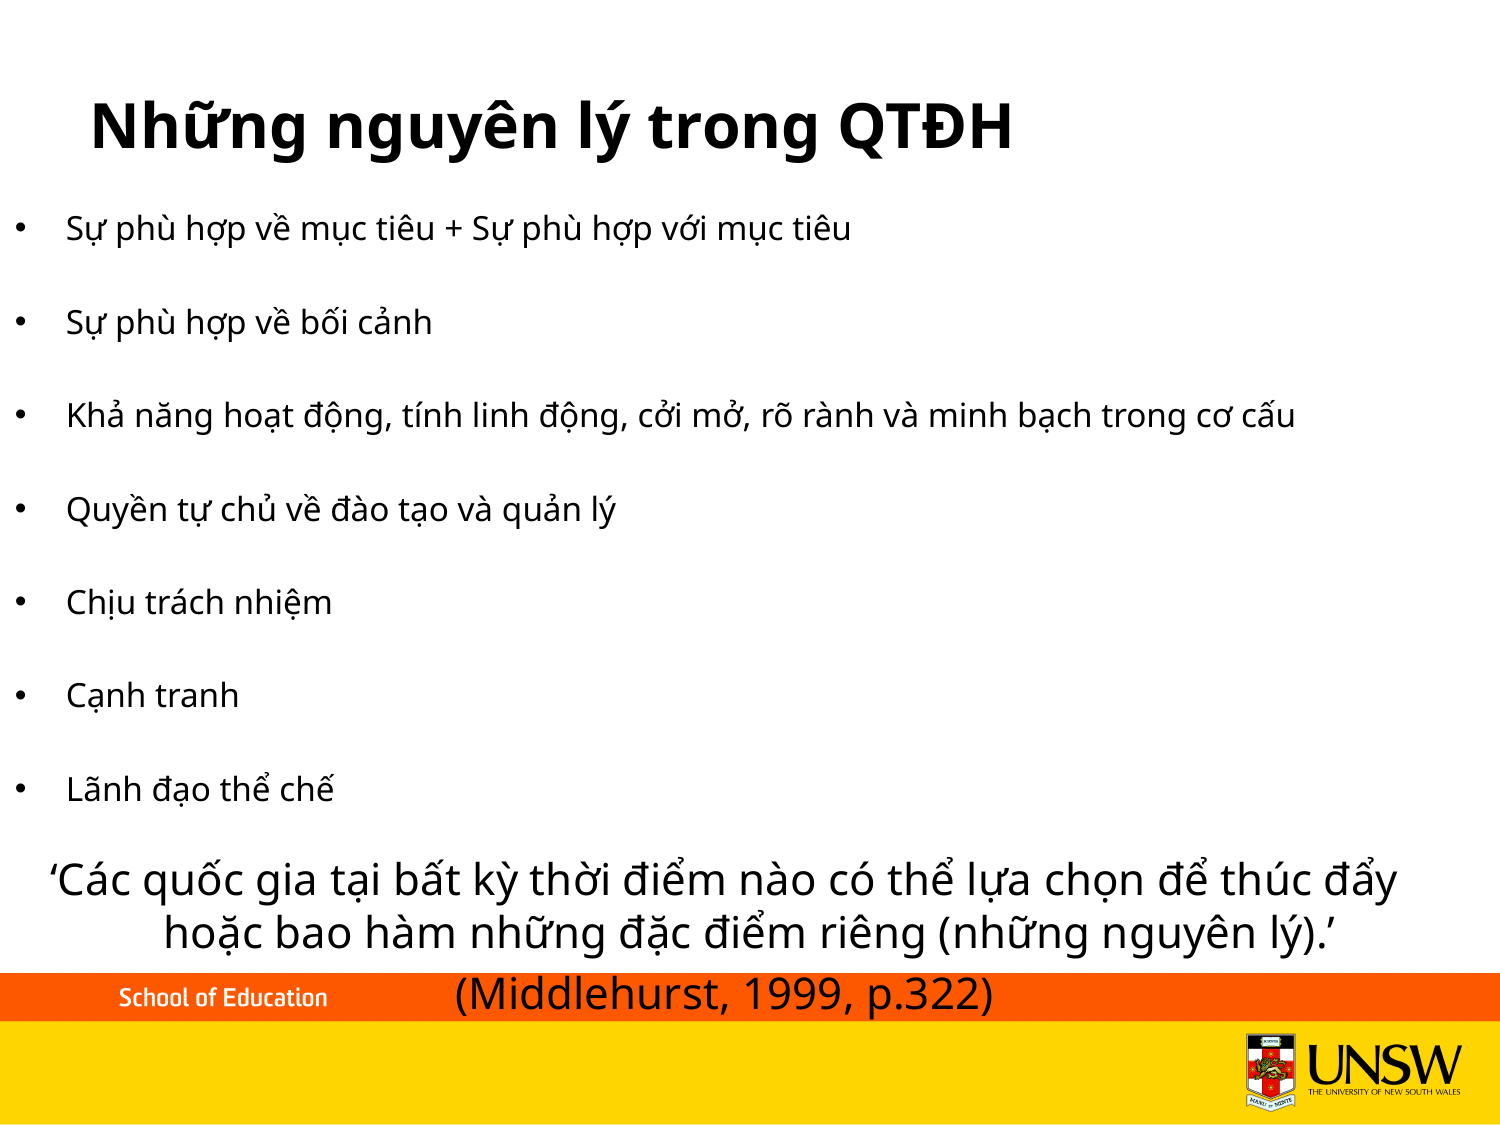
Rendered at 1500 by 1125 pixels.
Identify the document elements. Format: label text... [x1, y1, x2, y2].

list Sự phù hợp về mục tiêu + Sự phù hợp với mục tiêu Sự phù hợp về bối cảnh Khả năng hoạt động, tính linh động, cởi mở, rõ rành và minh bạch trong cơ cấu Quyền tự chủ về đào tạo và quản lý Chịu trách nhiệm Cạnh tranh Lãnh đạo thể chế ‘Các quốc gia tại bất kỳ thời điểm nào có thể lựa chọn để thúc đẩy hoặc bao hàm những đặc điểm riêng (những nguyên lý).’ (Middlehurst, 1999, p.322) [0, 200, 1450, 1038]
picture [0, 973, 1500, 1125]
title Những nguyên lý trong QTĐH [75, 78, 1425, 200]
